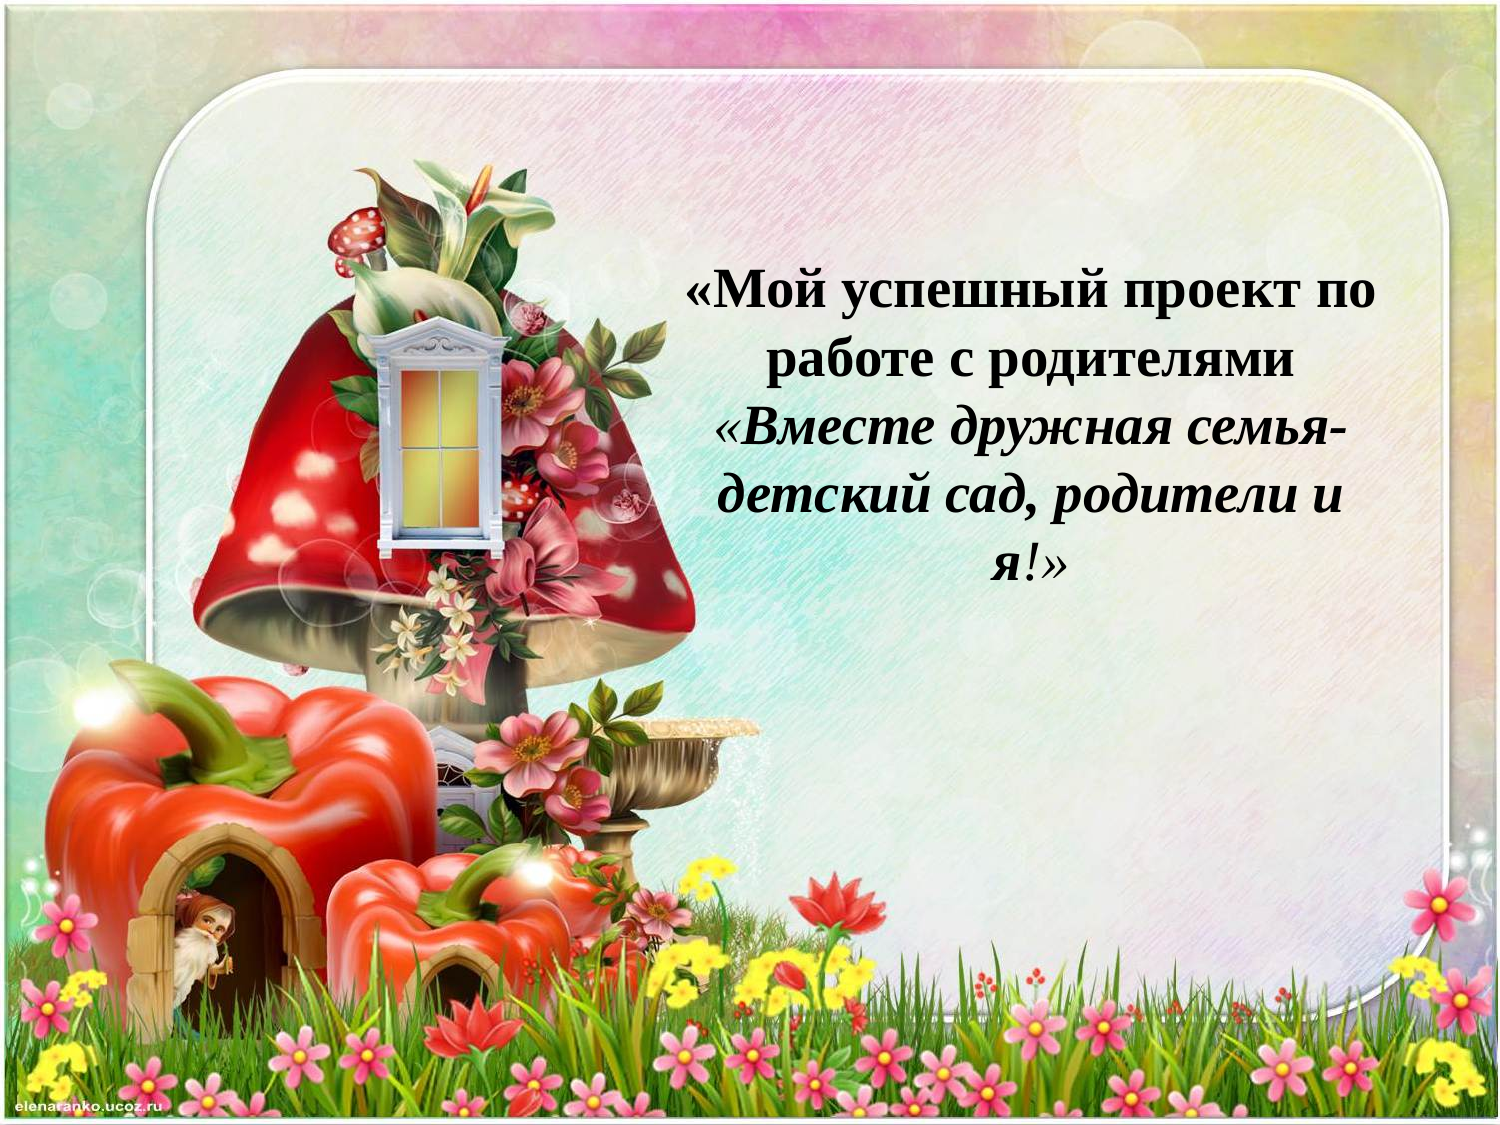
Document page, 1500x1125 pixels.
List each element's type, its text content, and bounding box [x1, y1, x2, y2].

picture [0, 0, 1500, 1125]
title «Мой успешный проект по работе с родителями «Вместе дружная семья- детский сад, родители и я!» [667, 105, 1395, 602]
